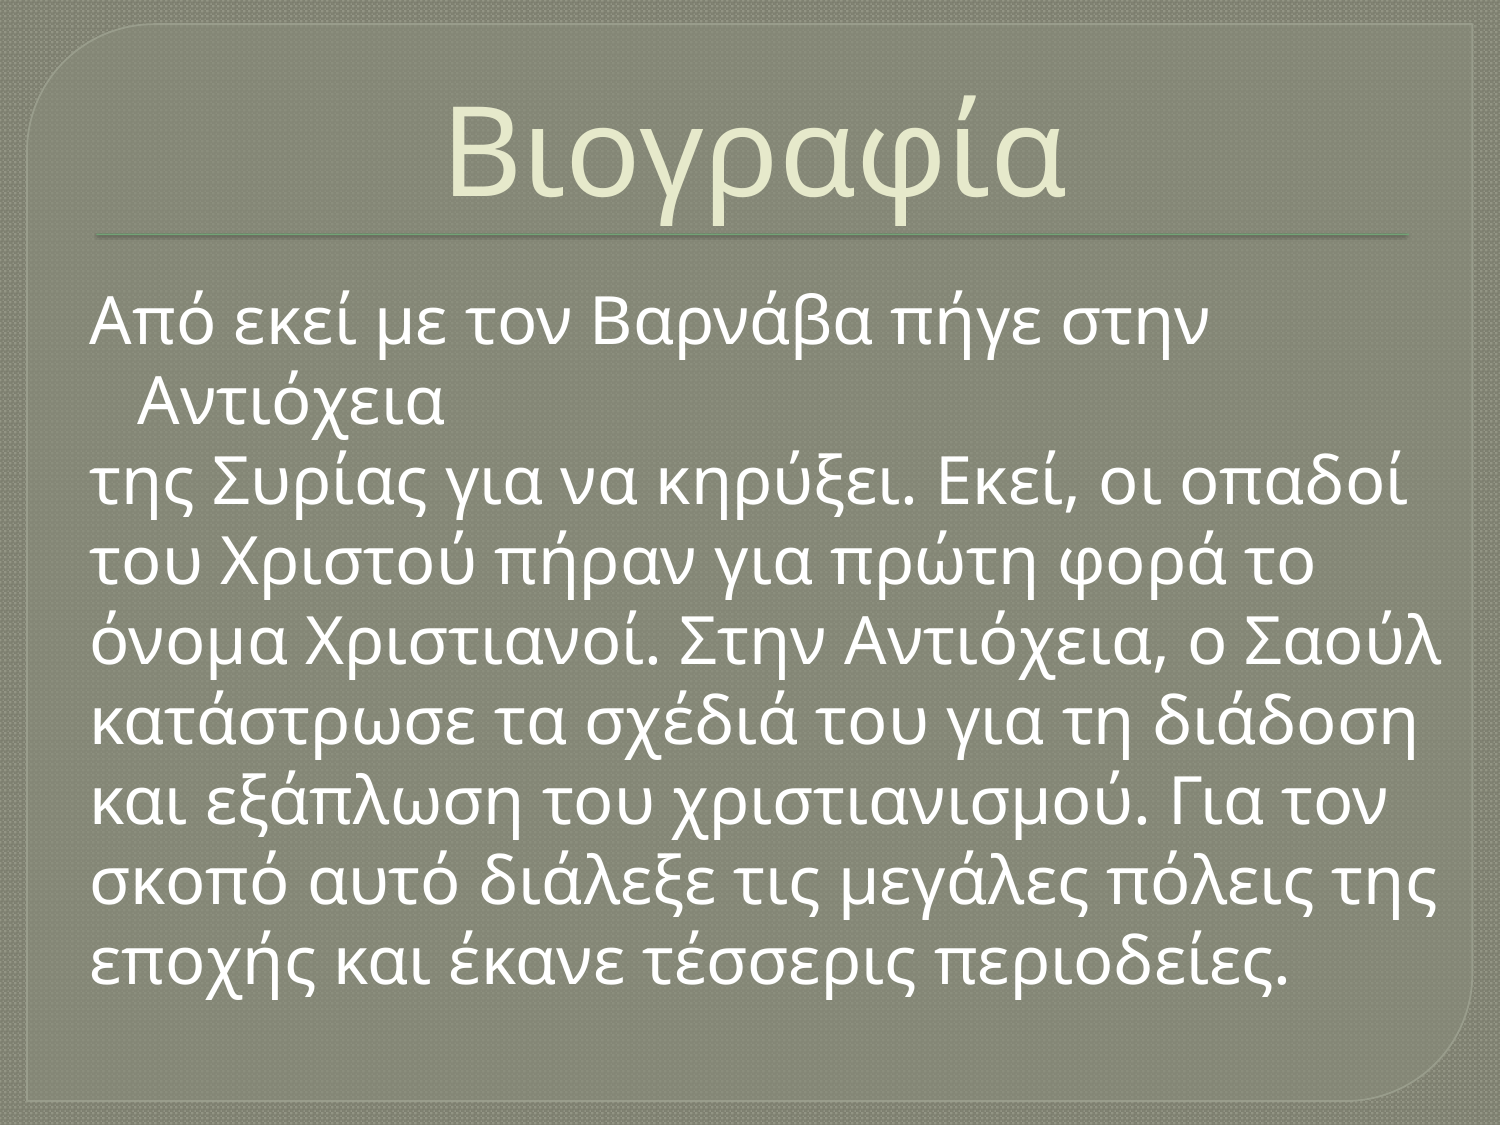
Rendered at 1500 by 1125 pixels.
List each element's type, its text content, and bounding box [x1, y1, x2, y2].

title Βιογραφία [75, 41, 1425, 230]
list Από εκεί με τον Βαρνάβα πήγε στην Αντιόχεια της Συρίας για να κηρύξει. Εκεί, οι οπαδοί του Χριστού πήραν για πρώτη φορά το όνομα Χριστιανοί. Στην Αντιόχεια, ο Σαούλ κατάστρωσε τα σχέδιά του για τη διάδοση και εξάπλωση του χριστιανισμού. Για τον σκοπό αυτό διάλεξε τις μεγάλες πόλεις της εποχής και έκανε τέσσερις περιοδείες. [75, 270, 1500, 1125]
